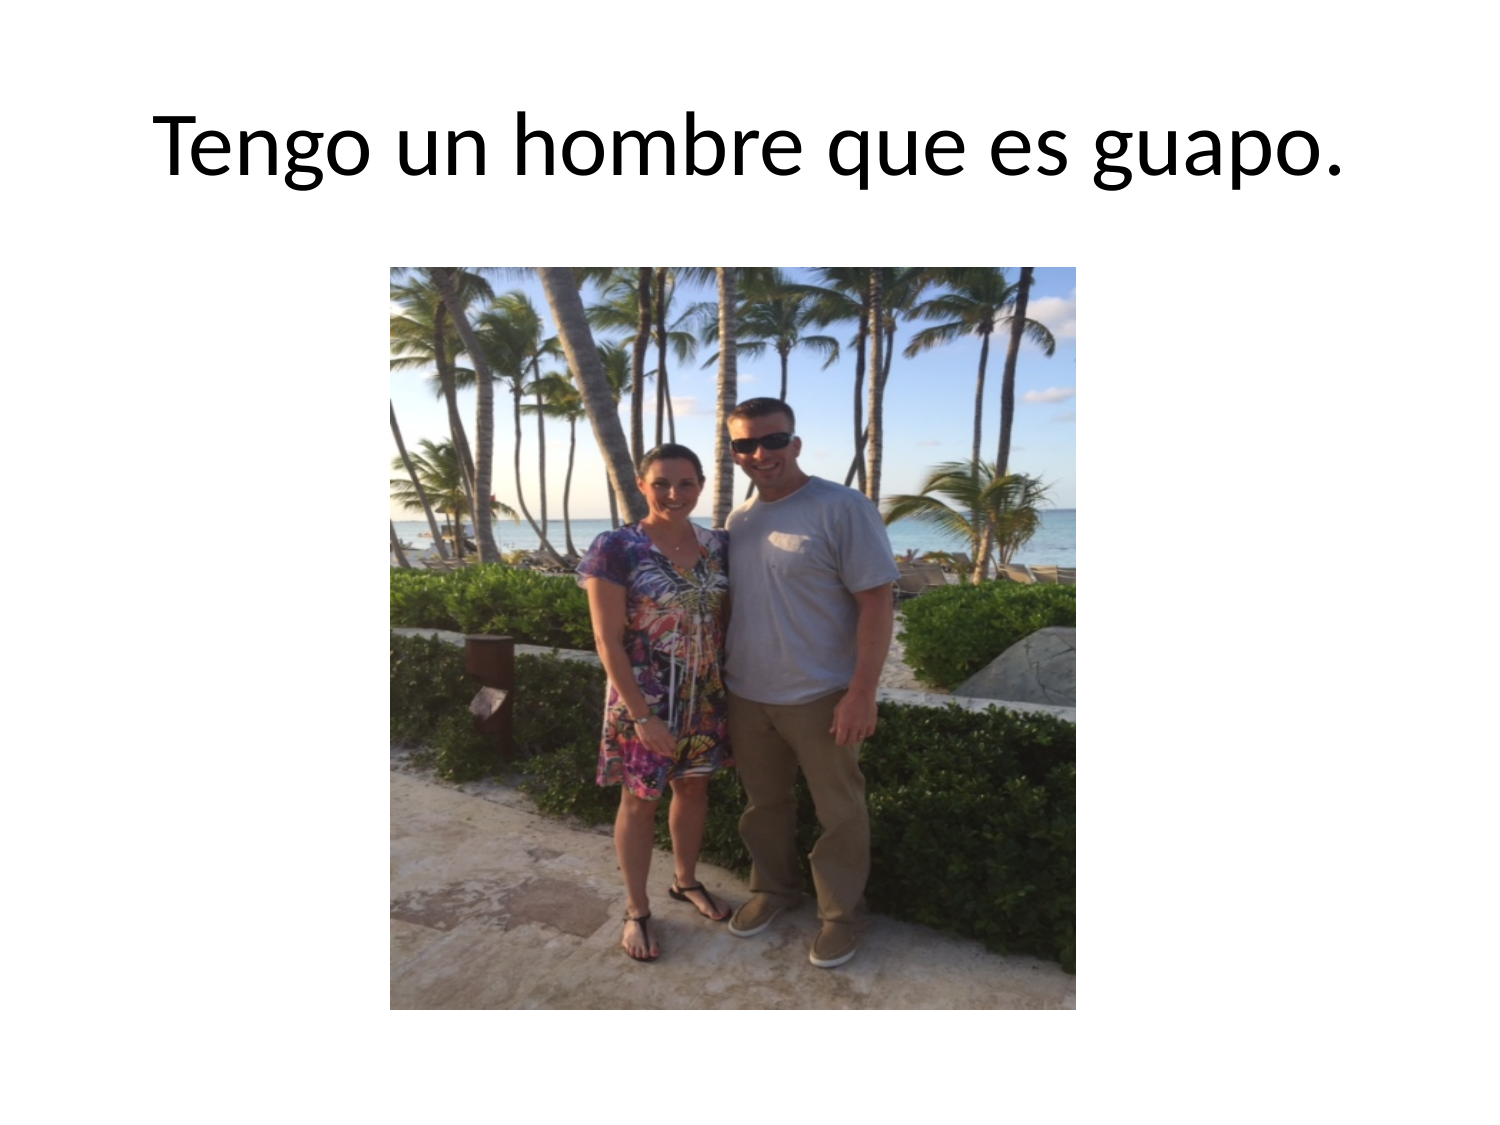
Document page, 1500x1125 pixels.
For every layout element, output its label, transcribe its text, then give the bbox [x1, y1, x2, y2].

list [0, 267, 1500, 1011]
title Tengo un hombre que es guapo. [75, 45, 1425, 233]
